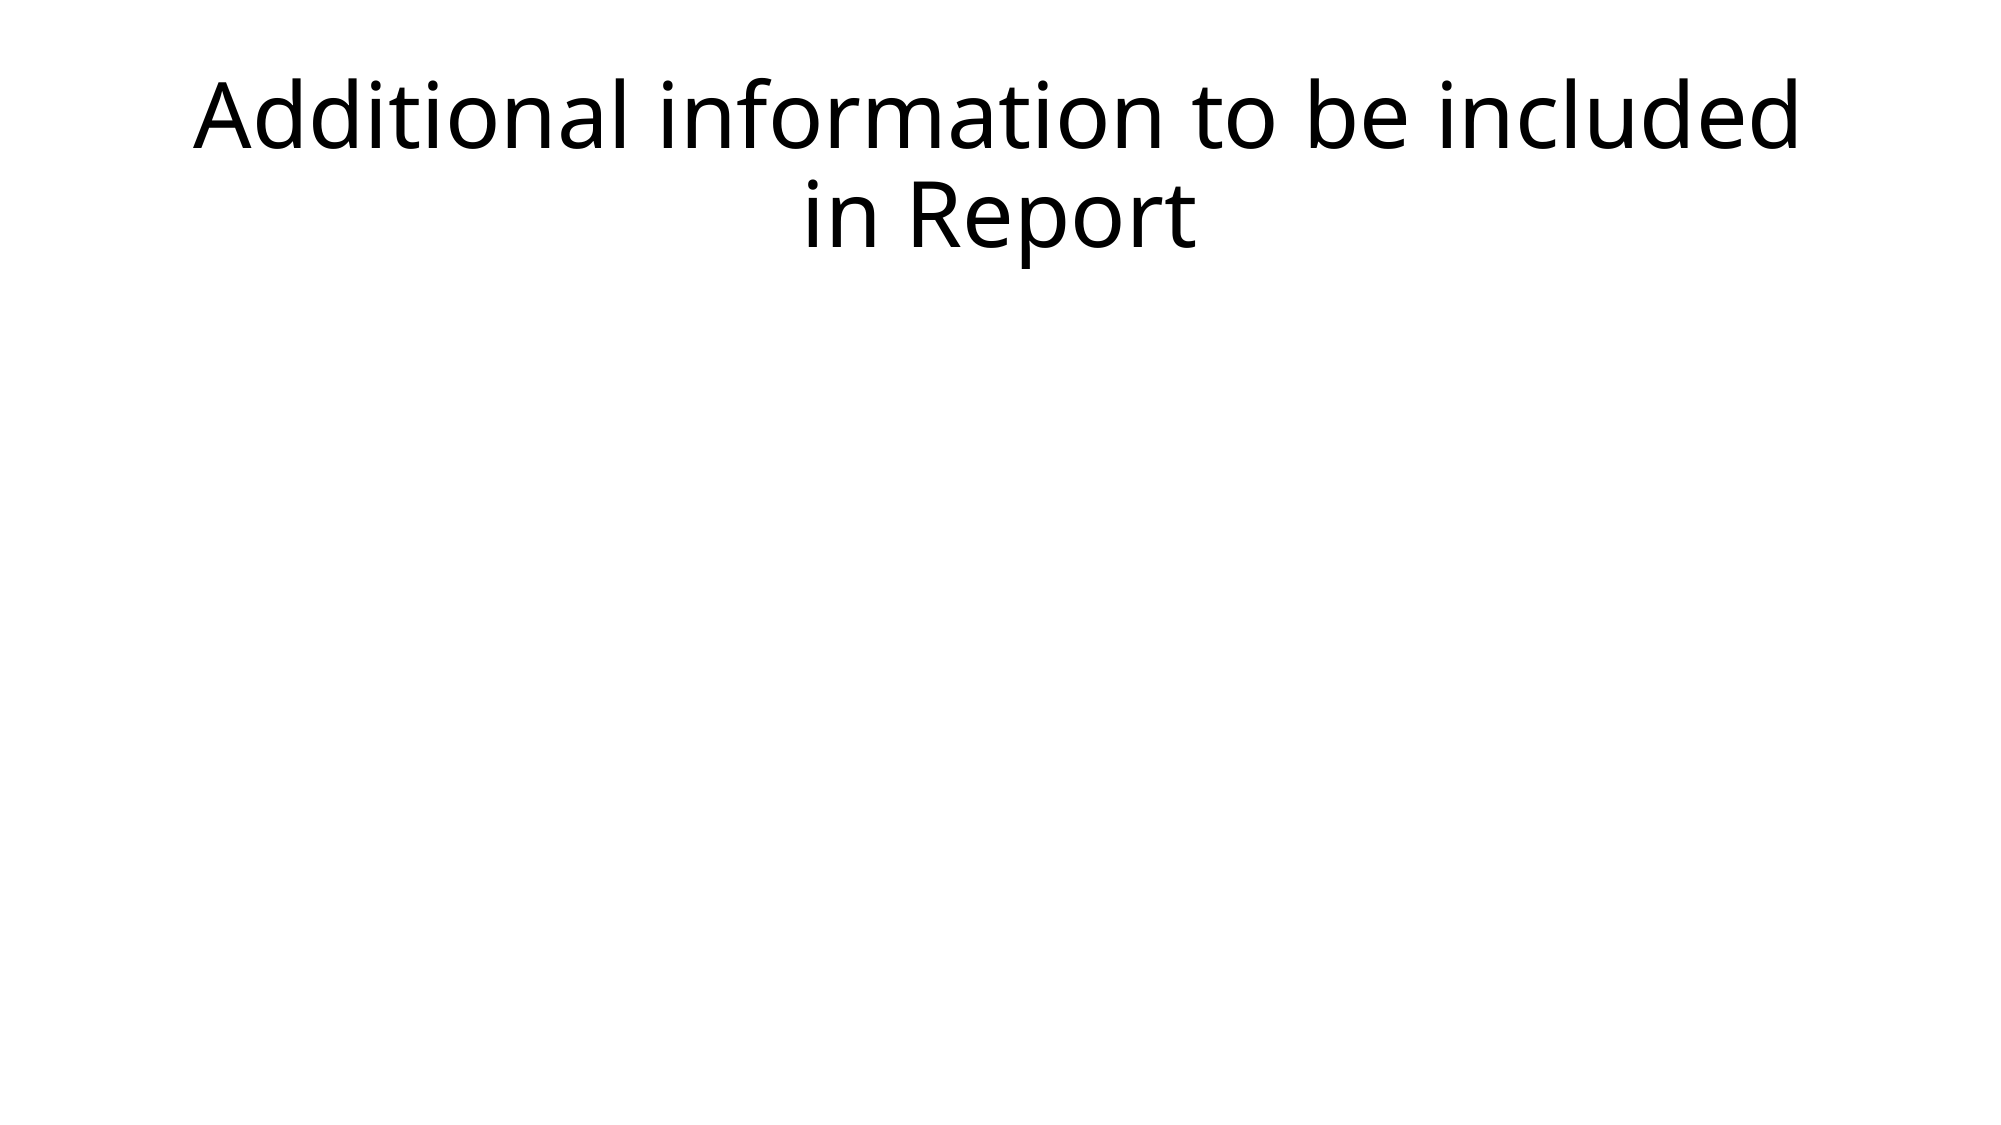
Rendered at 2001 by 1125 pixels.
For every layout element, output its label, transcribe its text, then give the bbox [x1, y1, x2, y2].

title Additional information to be included in Report [137, 59, 1863, 278]
